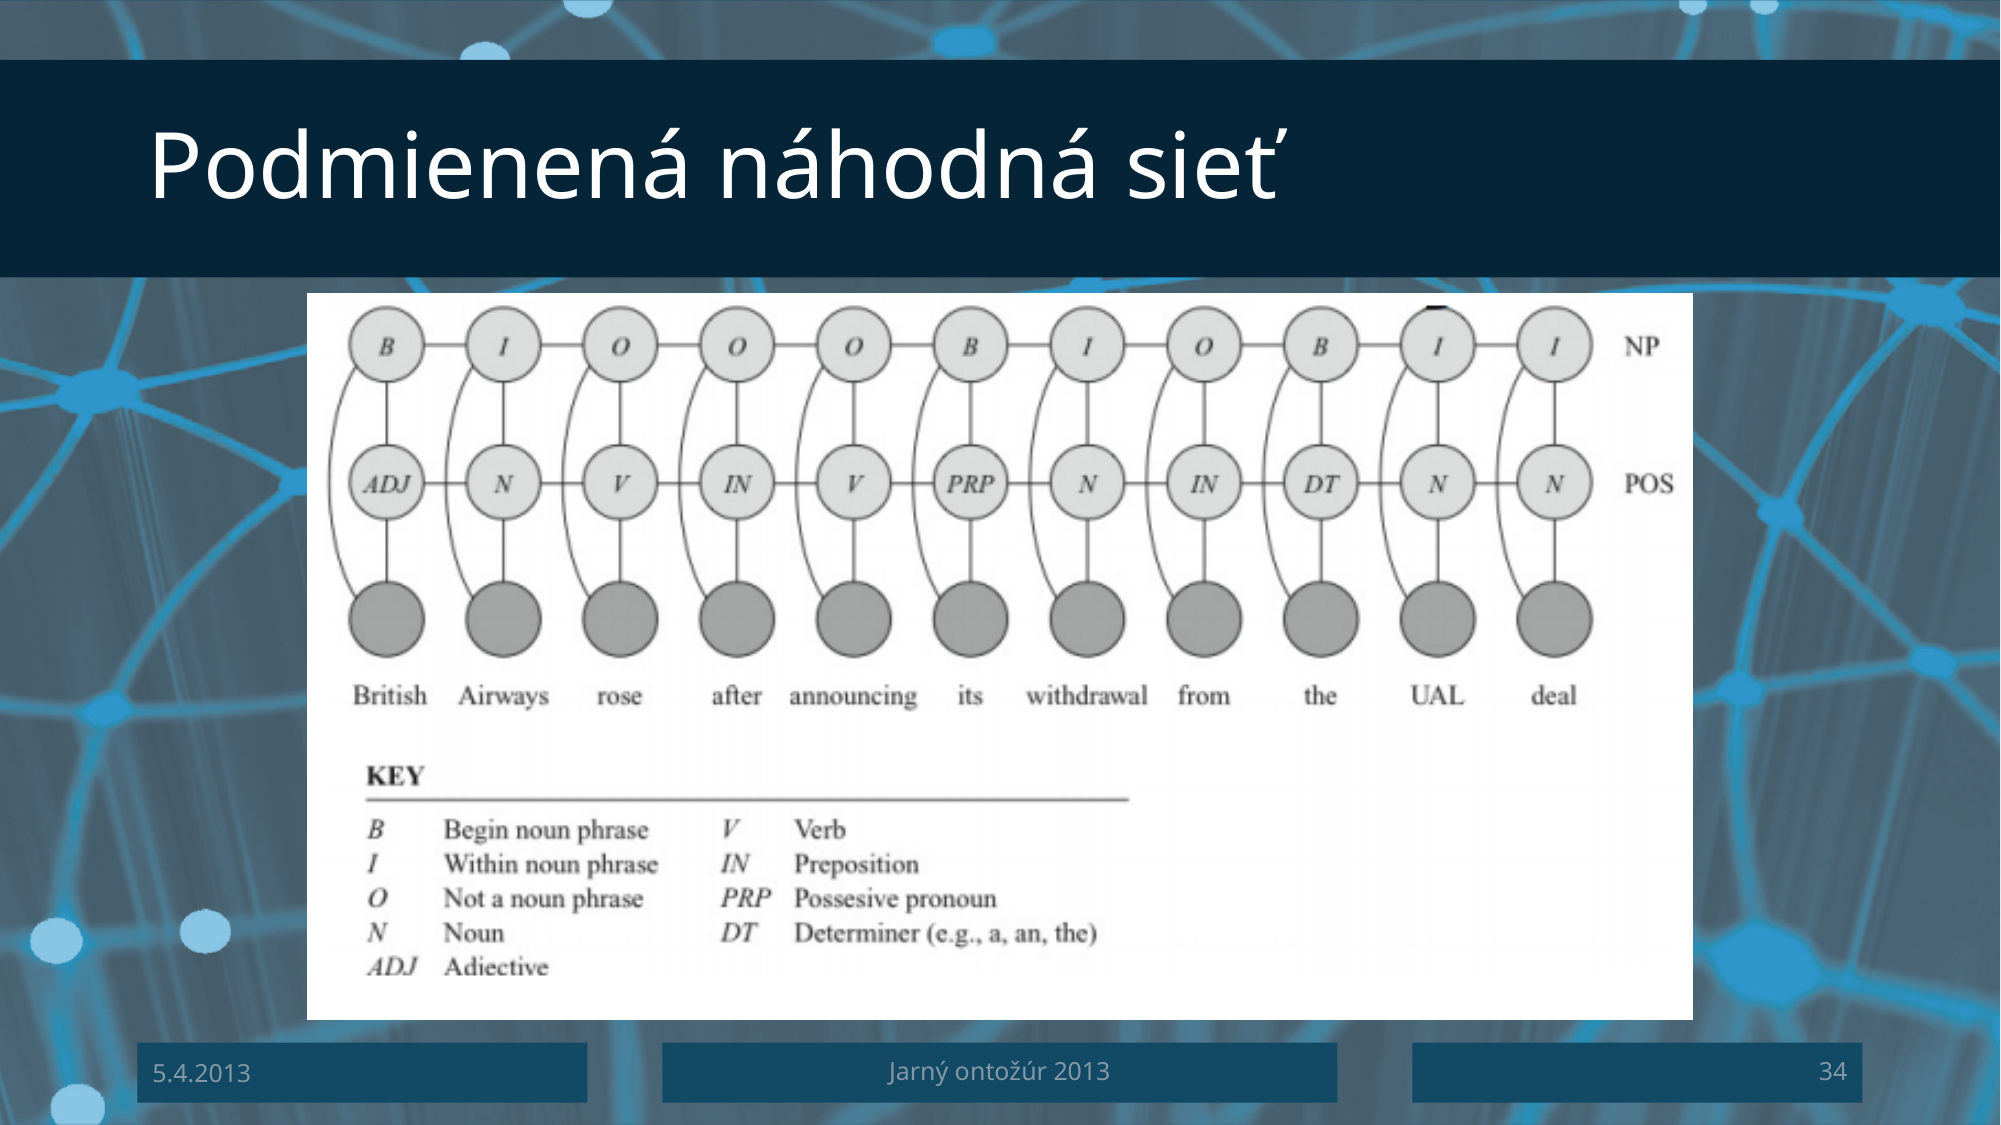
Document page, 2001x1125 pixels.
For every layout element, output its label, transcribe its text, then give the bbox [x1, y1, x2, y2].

slide_number 34 [1412, 1042, 1863, 1103]
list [307, 293, 1693, 1020]
title Podmienená náhodná sieť [0, 59, 2000, 278]
footer Jarný ontožúr 2013 [662, 1042, 1338, 1103]
picture [0, 0, 2001, 1125]
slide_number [137, 1042, 588, 1103]
